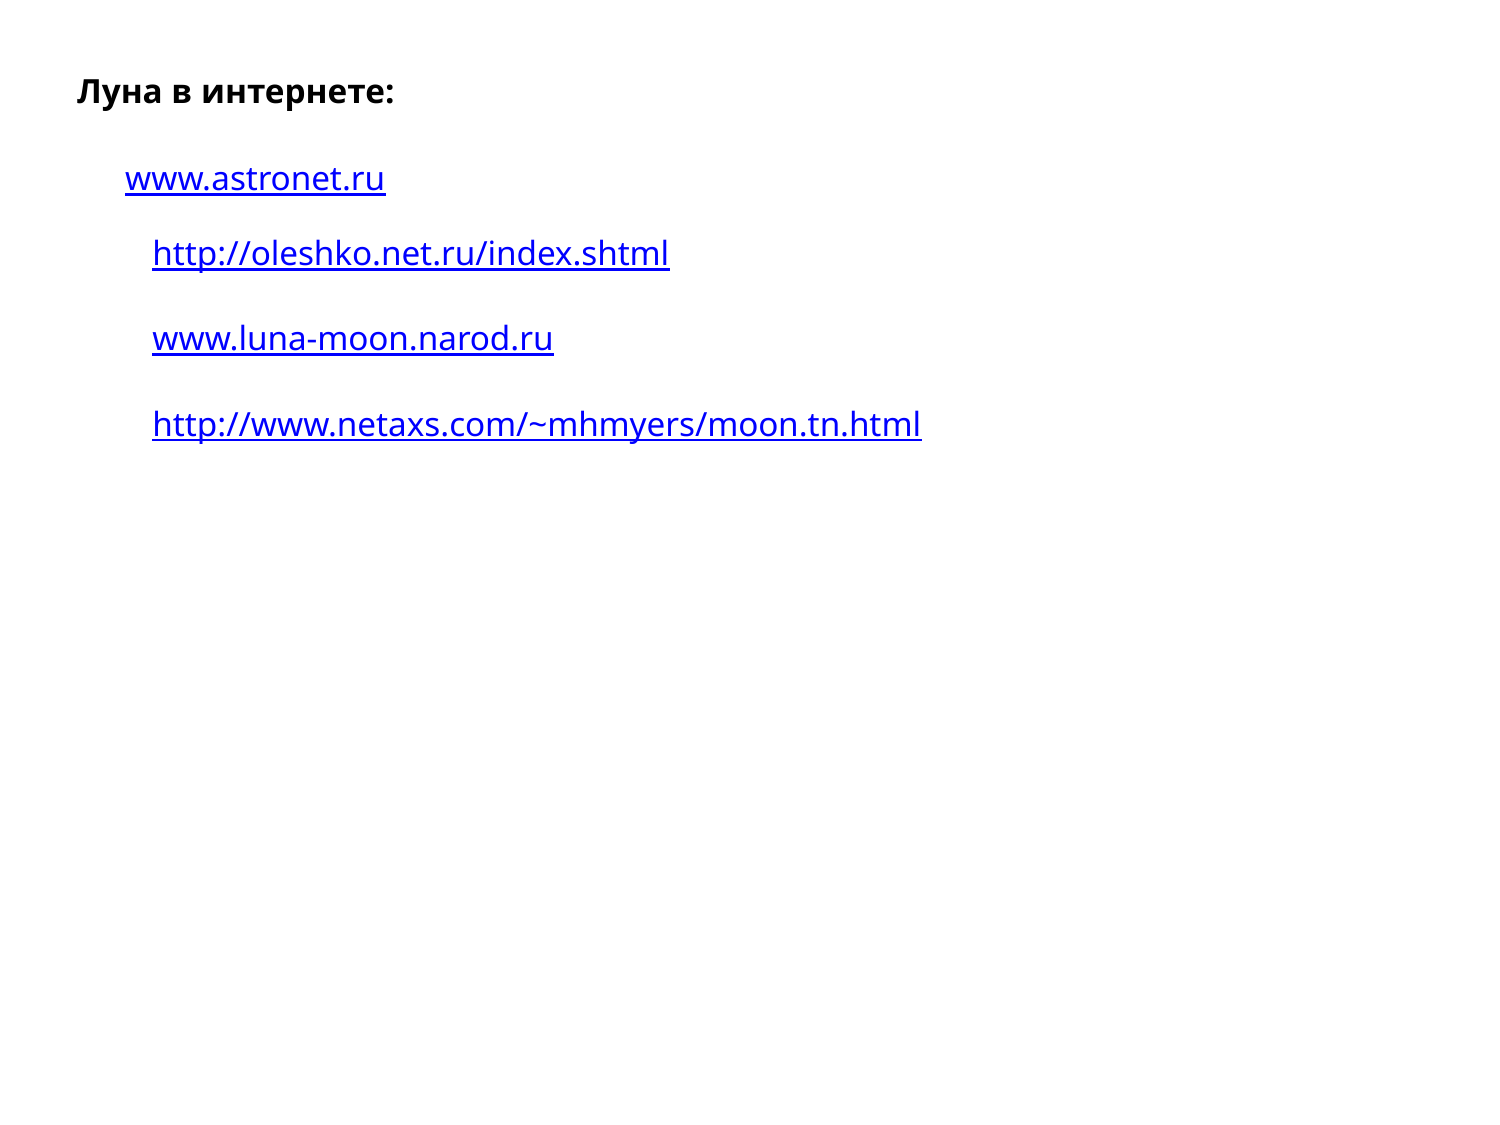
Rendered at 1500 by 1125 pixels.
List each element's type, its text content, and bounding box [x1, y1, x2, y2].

text_box www.astronet.ru [110, 149, 401, 250]
text_box Луна в интернете: [62, 62, 513, 118]
text_box http://oleshko.net.ru/index.shtml www.luna-moon.narod.ru http://www.netaxs.com/~mhmyers/moon.tn.html [137, 224, 938, 536]
